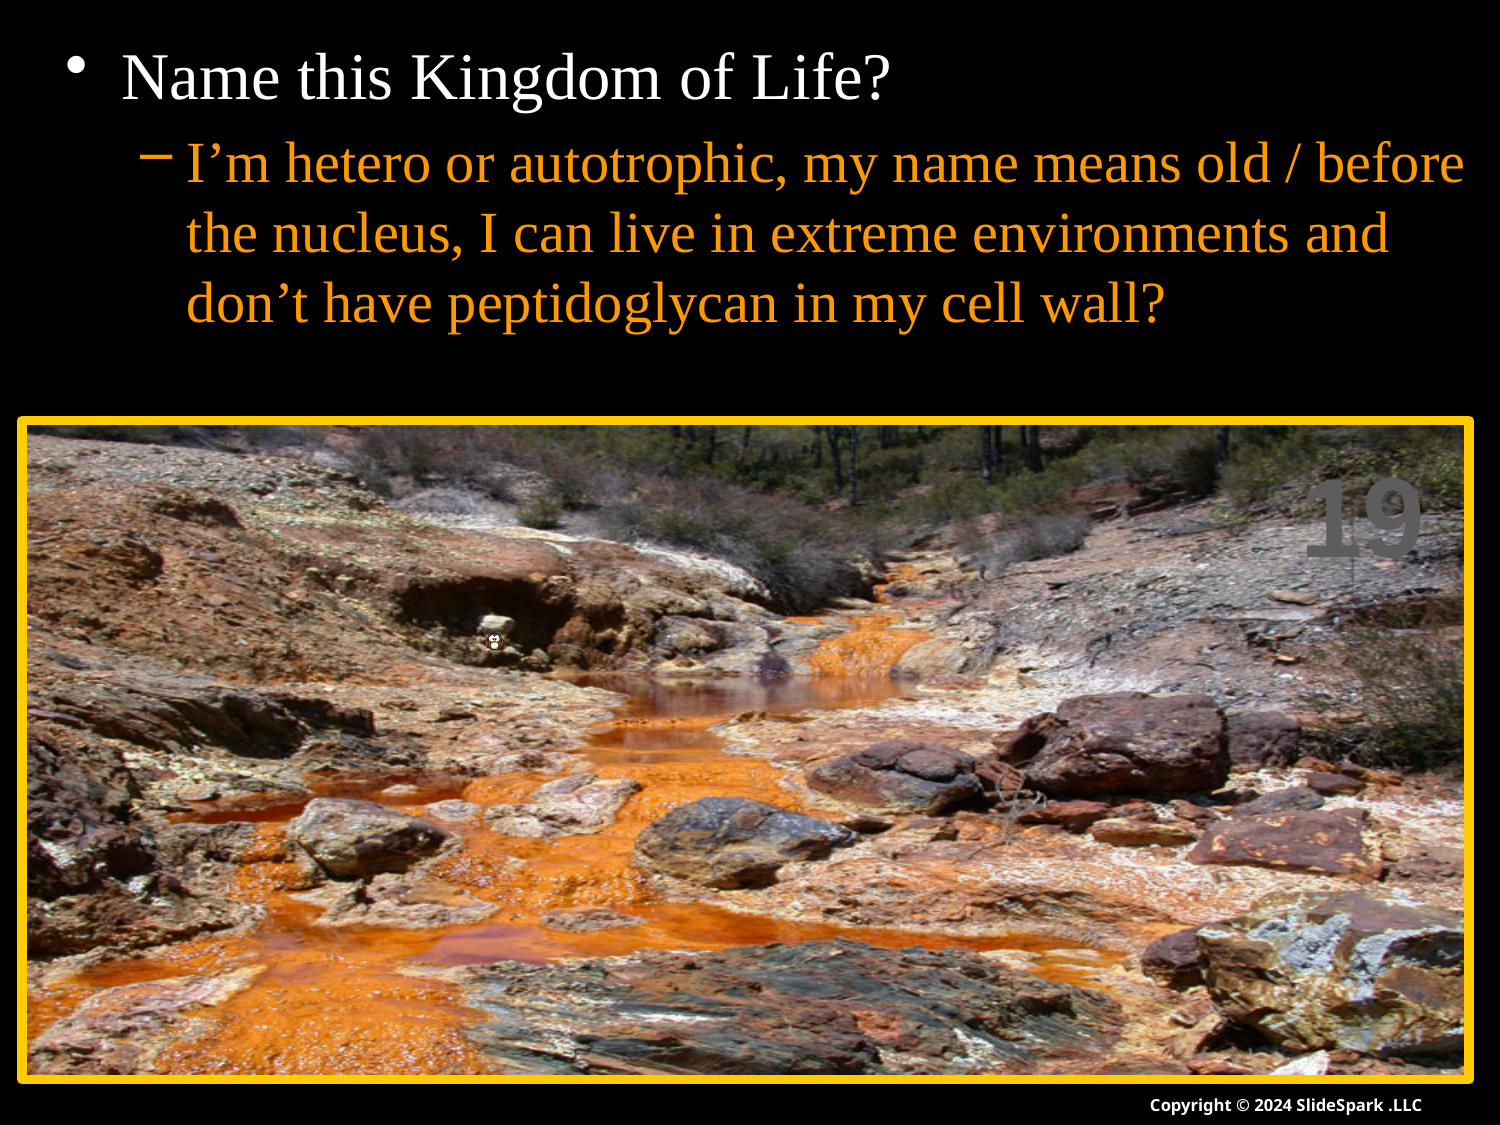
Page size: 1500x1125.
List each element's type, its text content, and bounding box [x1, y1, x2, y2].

list Name this Kingdom of Life? I’m hetero or autotrophic, my name means old / before the nucleus, I can live in extreme environments and don’t have peptidoglycan in my cell wall? [50, 24, 1488, 955]
picture [26, 424, 1465, 1076]
text_box Copyright © 2024 SlideSpark .LLC [937, 1087, 1438, 1123]
